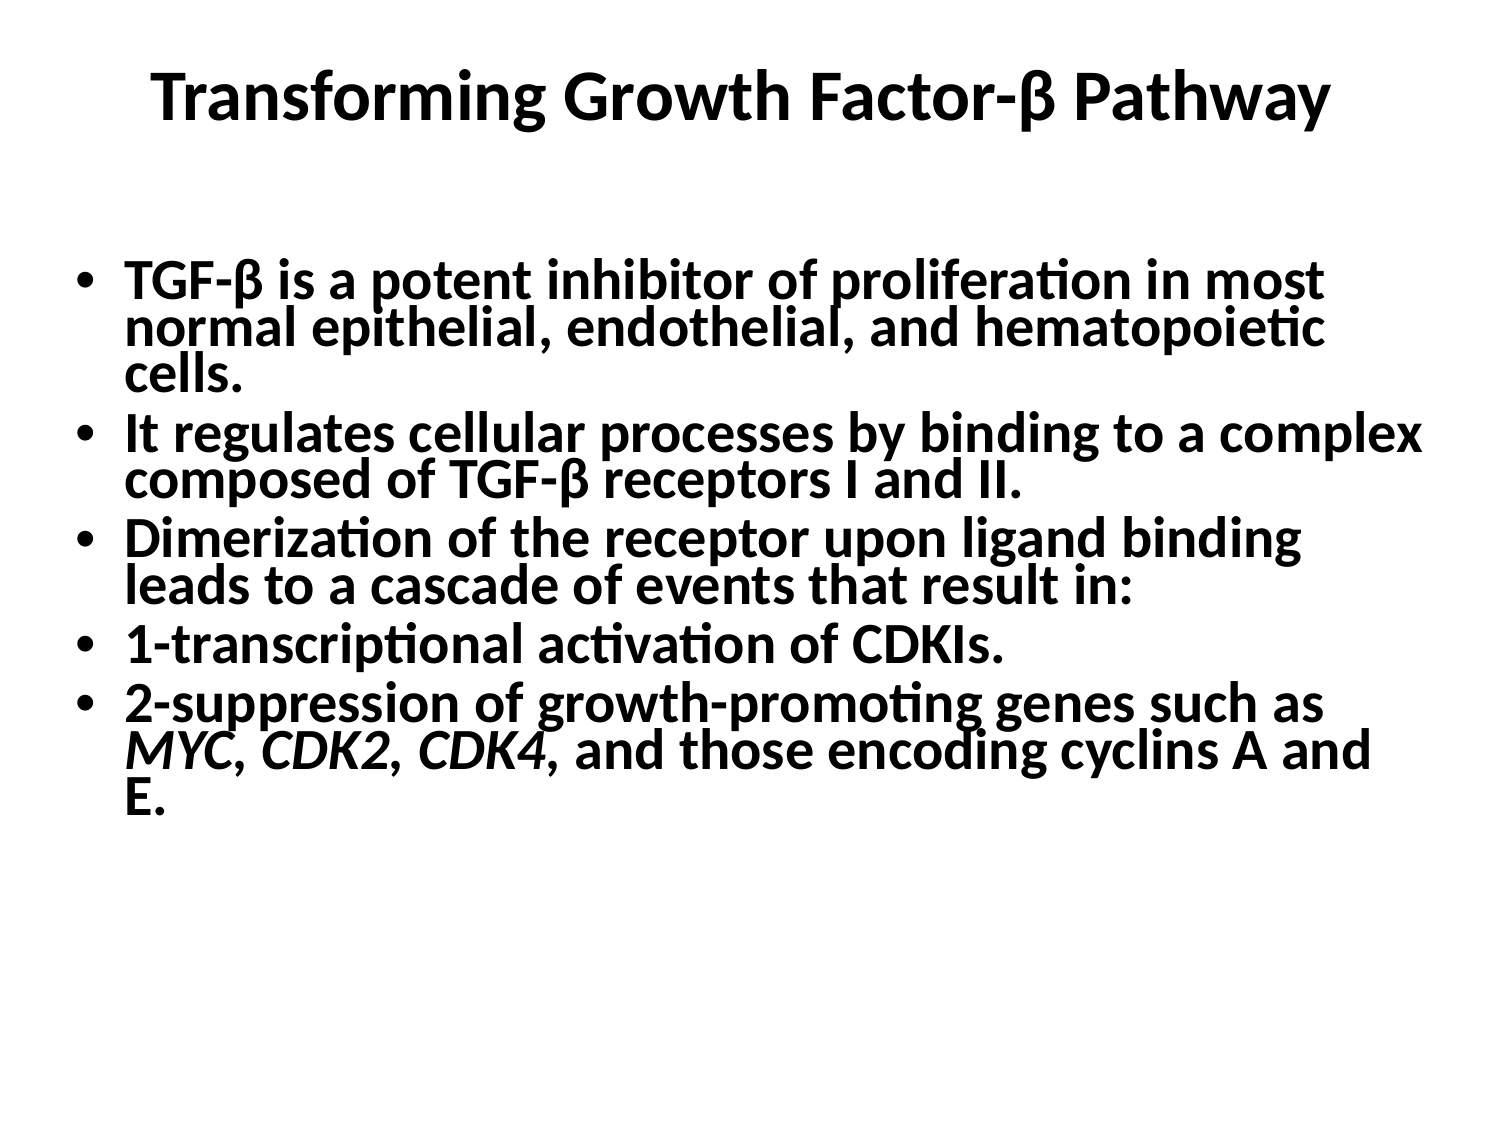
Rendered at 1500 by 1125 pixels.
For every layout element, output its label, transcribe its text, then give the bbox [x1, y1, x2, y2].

title Transforming Growth Factor-β Pathway [75, 45, 1425, 233]
list TGF-β is a potent inhibitor of proliferation in most normal epithelial, endothelial, and hematopoietic cells. It regulates cellular processes by binding to a complex composed of TGF-β receptors I and II. Dimerization of the receptor upon ligand binding leads to a cascade of events that result in: 1-transcriptional activation of CDKIs. 2-suppression of growth-promoting genes such as MYC, CDK2, CDK4, and those encoding cyclins A and E. [75, 262, 1425, 1005]
